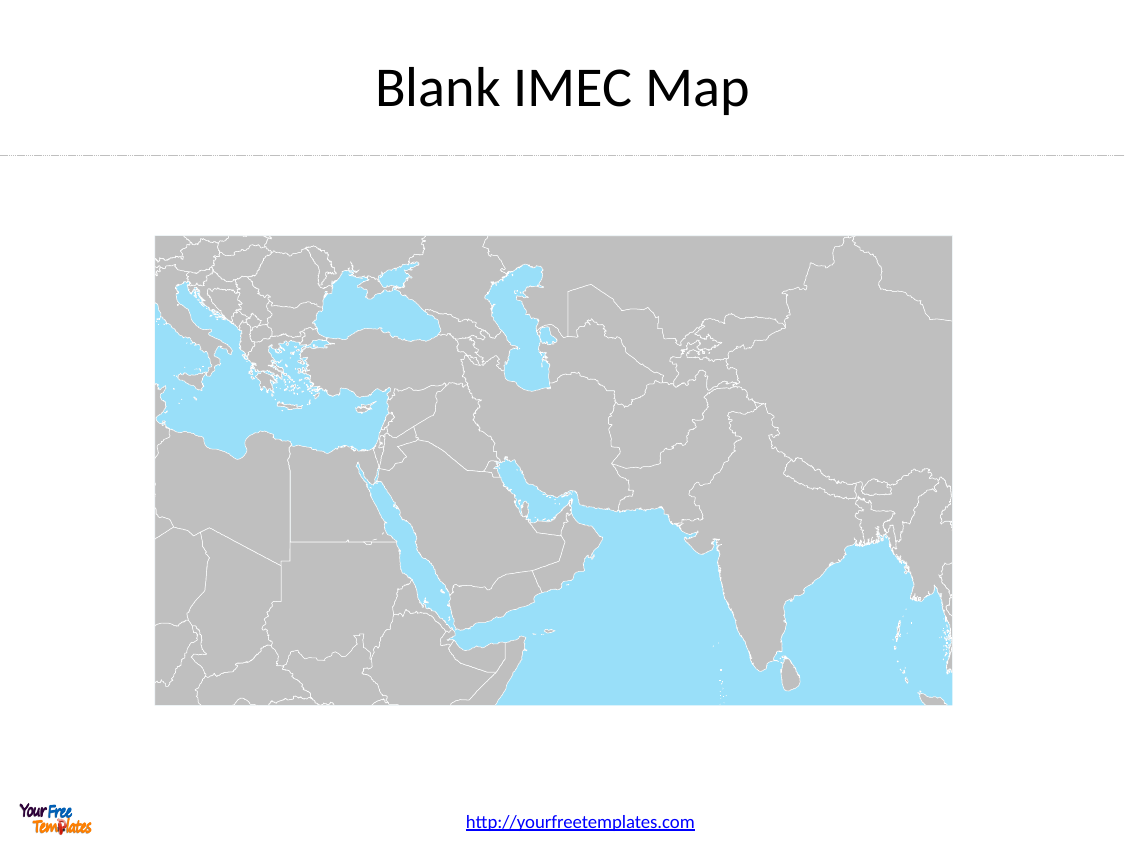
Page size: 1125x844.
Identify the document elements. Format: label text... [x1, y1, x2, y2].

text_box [154, 235, 953, 706]
picture [18, 799, 95, 837]
title Blank IMEC Map [56, 14, 1069, 155]
